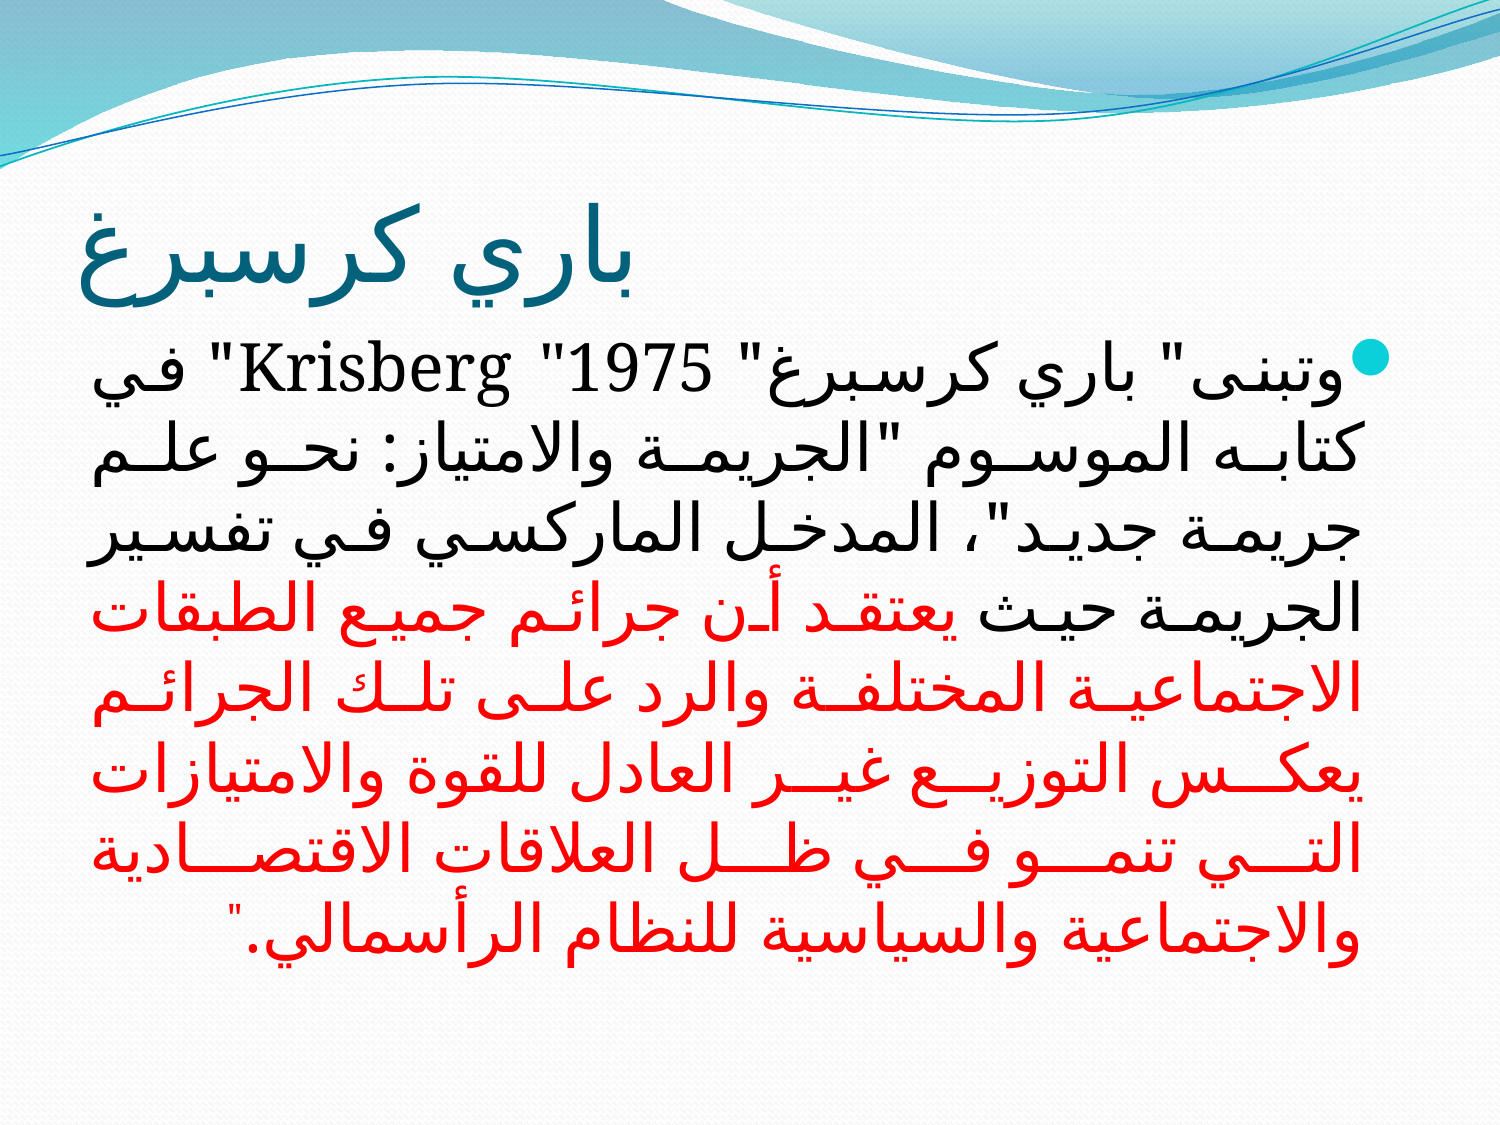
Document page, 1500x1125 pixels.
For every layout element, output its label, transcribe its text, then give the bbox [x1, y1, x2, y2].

list وتبنى" باري كرسبرغ" Krisberg "1975" في كتابه الموسوم "الجريمة والامتياز: نحو علم جريمة جديد"، المدخل الماركسي في تفسير الجريمة حيث يعتقد أن جرائم جميع الطبقات الاجتماعية المختلفة والرد على تلك الجرائم يعكس التوزيع غير العادل للقوة والامتيازات التي تنمو في ظل العلاقات الاقتصادية والاجتماعية والسياسية للنظام الرأسمالي." [75, 317, 1425, 1038]
title باري كرسبرغ [75, 115, 1425, 303]
